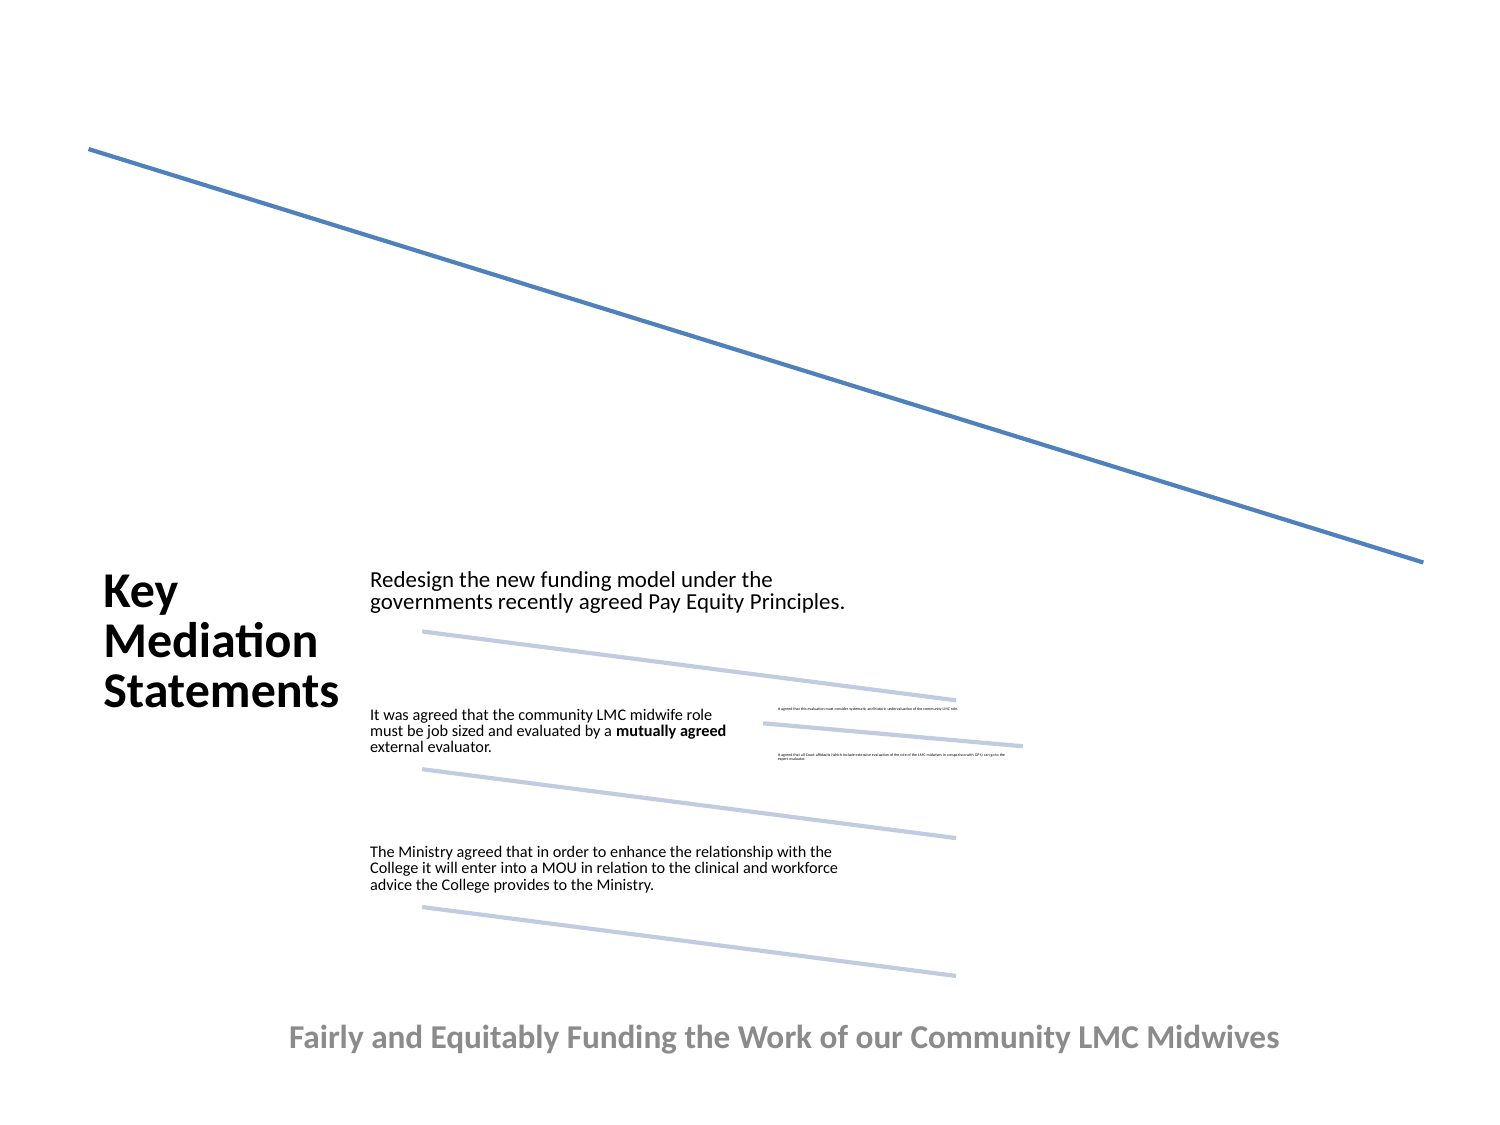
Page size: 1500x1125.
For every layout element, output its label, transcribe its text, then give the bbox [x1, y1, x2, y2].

footer Fairly and Equitably Funding the Work of our Community LMC Midwives [259, 1009, 1311, 1061]
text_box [88, 148, 1424, 977]
